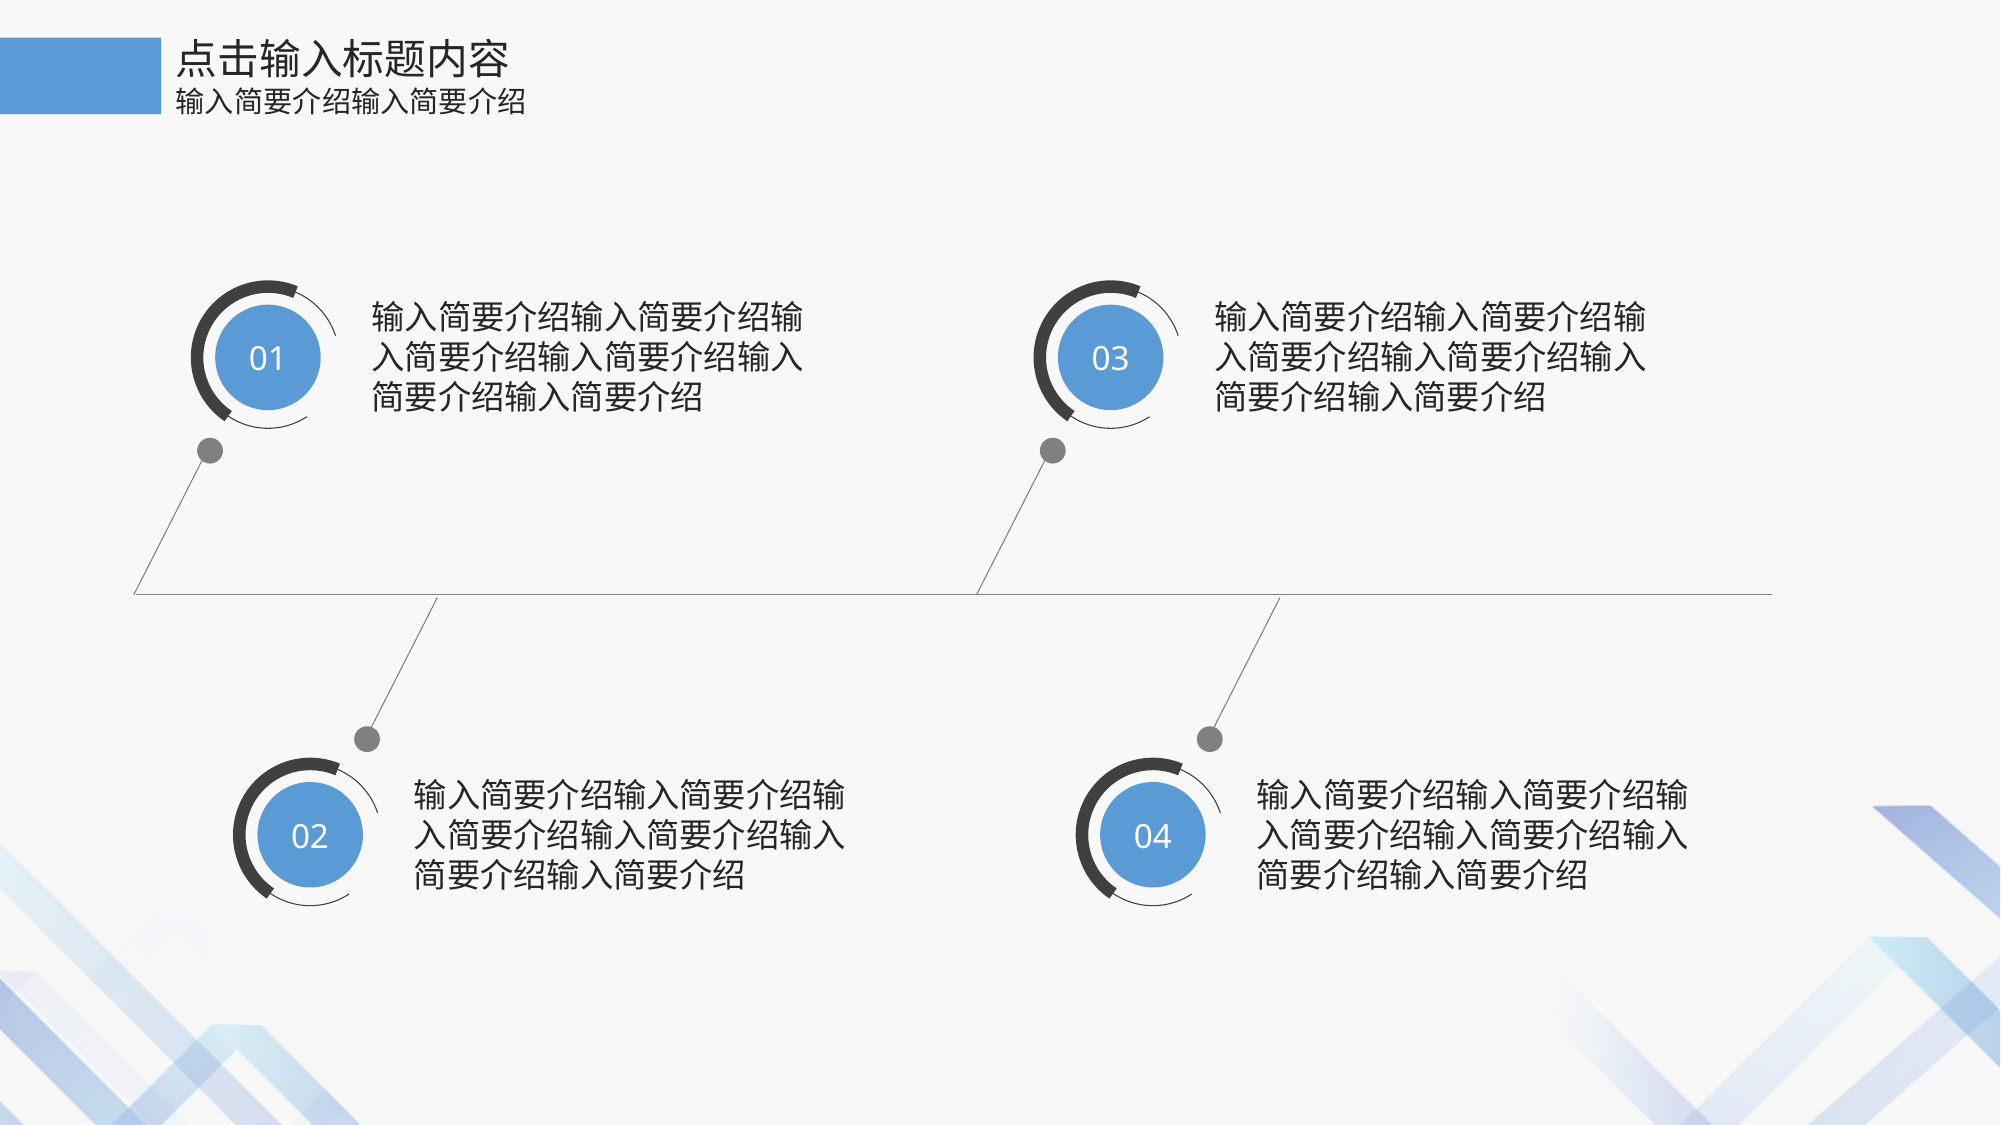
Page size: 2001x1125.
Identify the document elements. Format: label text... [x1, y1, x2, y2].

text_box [1039, 286, 1182, 429]
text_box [1081, 763, 1224, 906]
text_box 输入简要介绍输入简要介绍输入简要介绍输入简要介绍输入简要介绍输入简要介绍 [356, 289, 840, 424]
text_box [353, 725, 382, 754]
text_box [1038, 436, 1067, 465]
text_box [1209, 597, 1281, 736]
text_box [239, 763, 382, 906]
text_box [197, 286, 339, 429]
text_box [133, 456, 205, 595]
text_box 输入简要介绍输入简要介绍输入简要介绍输入简要介绍输入简要介绍输入简要介绍 [1199, 289, 1683, 424]
text_box 输入简要介绍输入简要介绍输入简要介绍输入简要介绍输入简要介绍输入简要介绍 [399, 766, 882, 902]
text_box [1195, 725, 1224, 754]
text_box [976, 456, 1047, 595]
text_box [0, 25, 820, 127]
picture [0, 0, 2001, 1125]
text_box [366, 597, 438, 736]
text_box 输入简要介绍输入简要介绍输入简要介绍输入简要介绍输入简要介绍输入简要介绍 [1241, 766, 1725, 902]
text_box [196, 436, 224, 465]
